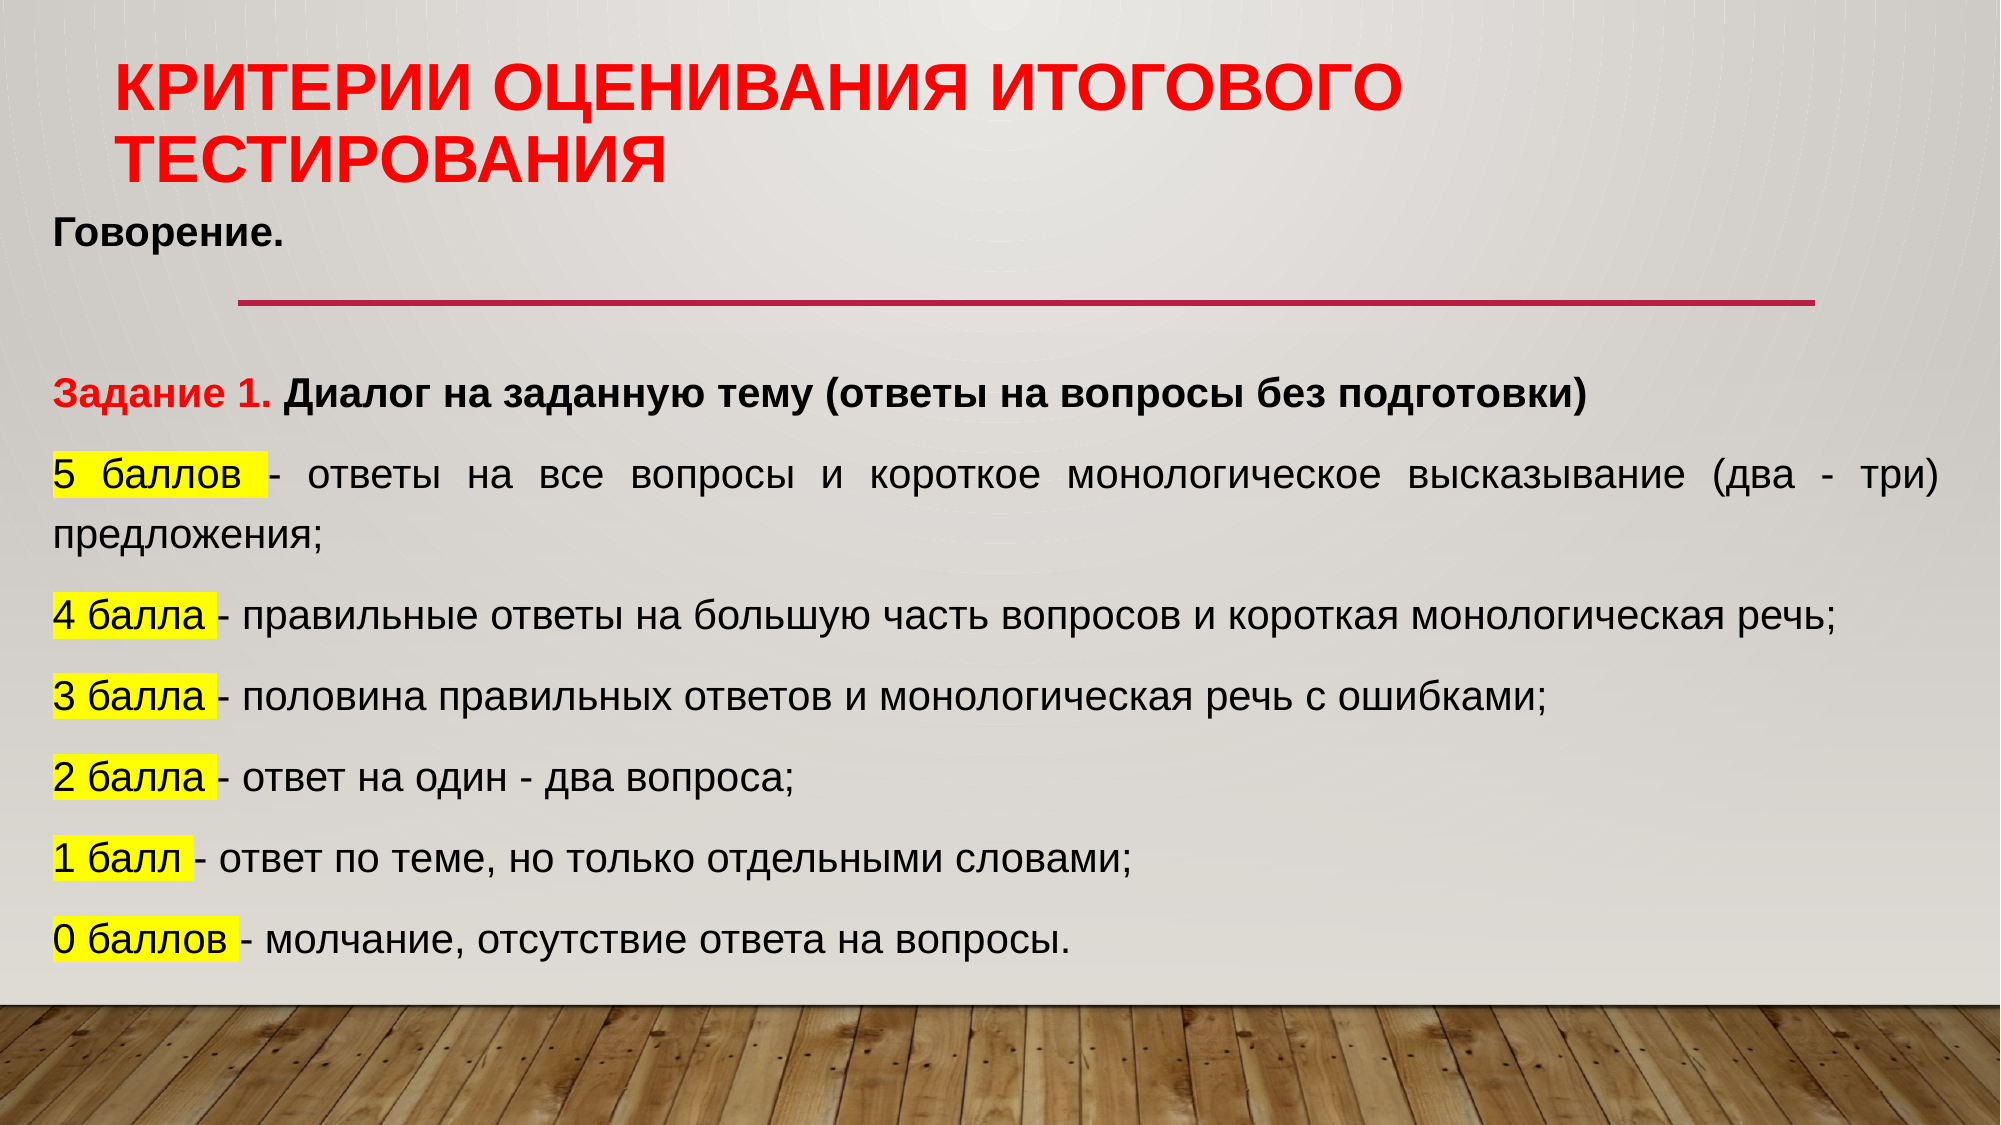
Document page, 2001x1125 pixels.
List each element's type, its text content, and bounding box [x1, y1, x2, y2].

picture [0, 1005, 2000, 1125]
title Критерии оценивания итогового тестирования [99, 45, 1900, 186]
list Говорение. Задание 1. Диалог на заданную тему (ответы на вопросы без подготовки) 5 баллов - ответы на все вопросы и короткое монологическое высказывание (два - три) предложения; 4 балла - правильные ответы на большую часть вопросов и короткая монологическая речь; 3 балла - половина правильных ответов и монологическая речь с ошибками; 2 балла - ответ на один - два вопроса; 1 балл - ответ по теме, но только отдельными словами; 0 баллов - молчание, отсутствие ответа на вопросы. [0, 186, 1956, 1028]
